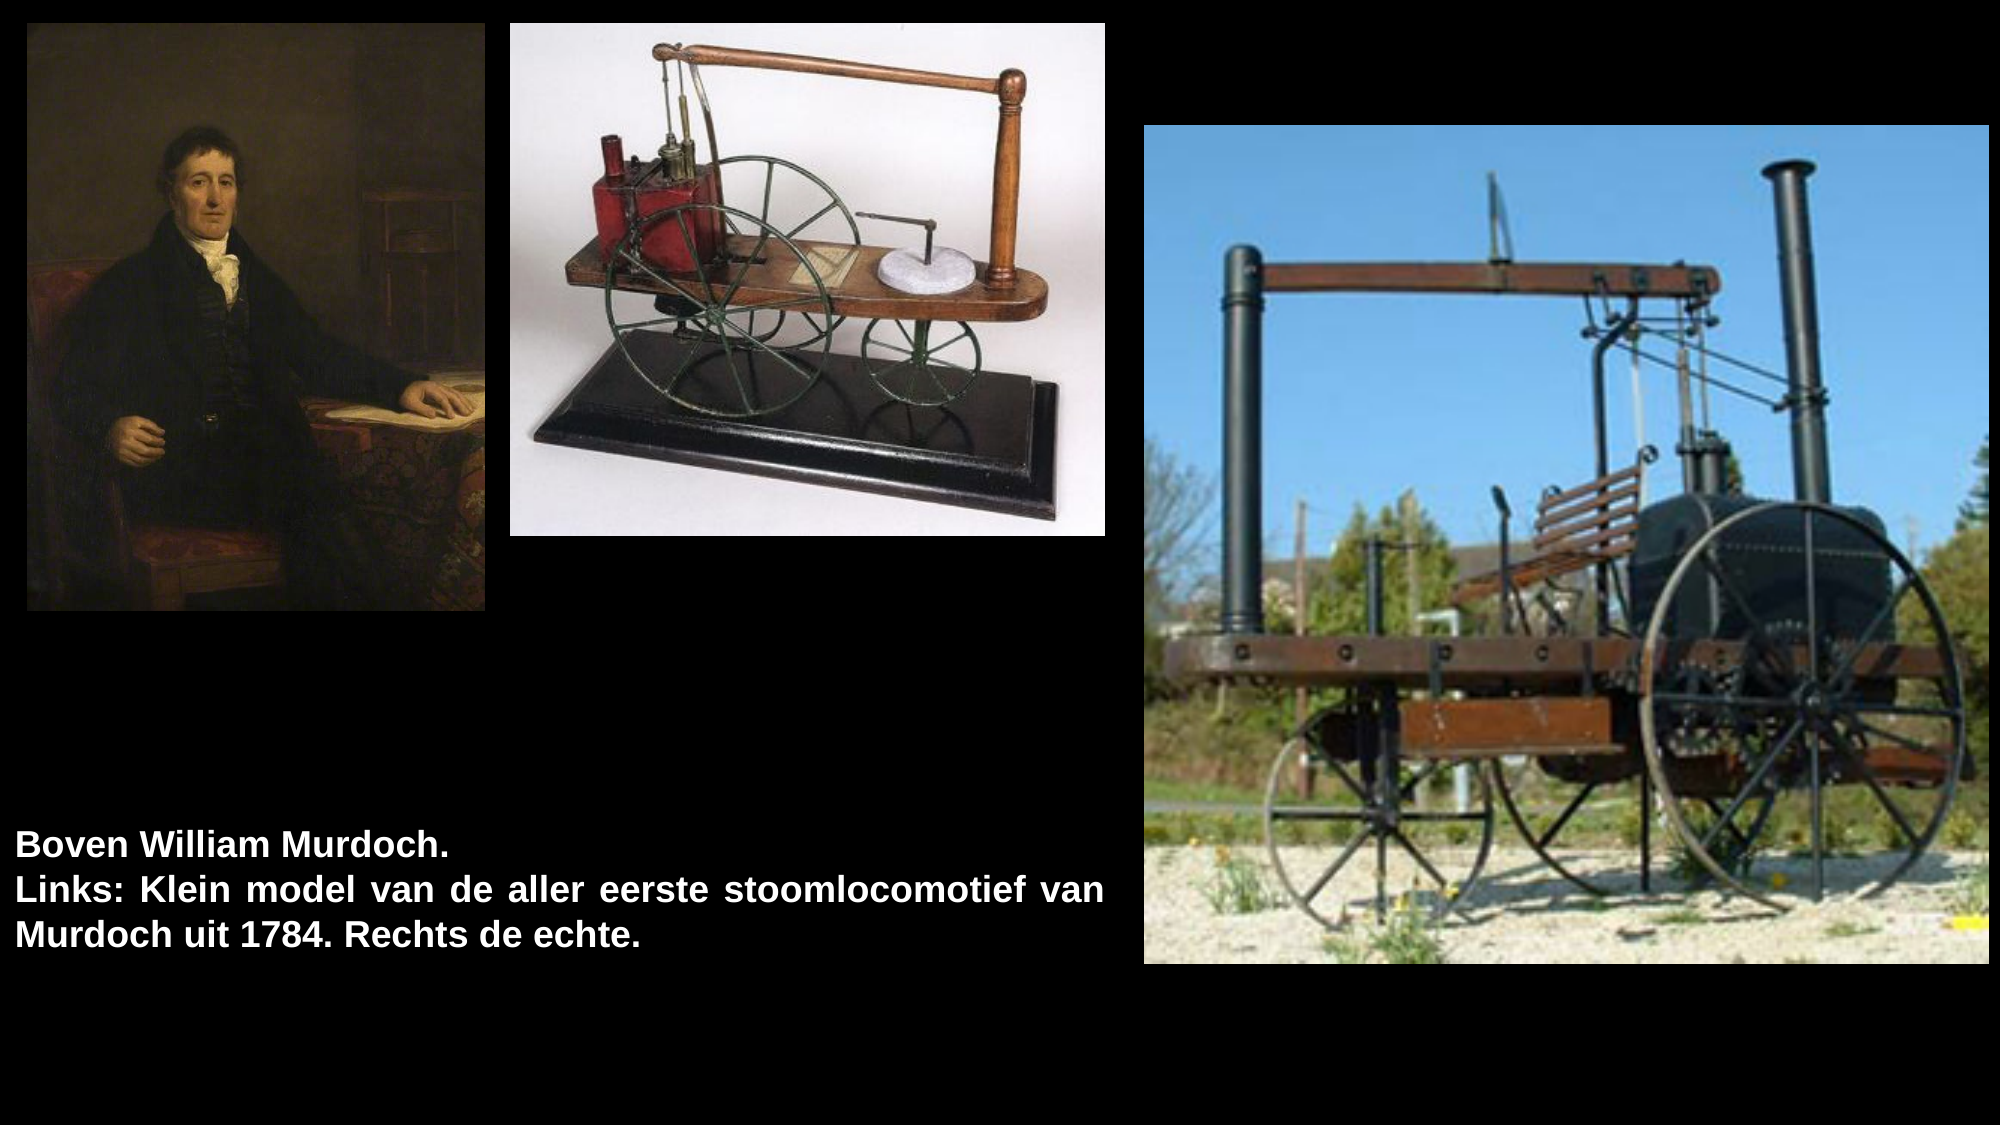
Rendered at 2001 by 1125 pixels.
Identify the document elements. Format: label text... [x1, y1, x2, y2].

picture [510, 23, 1105, 536]
picture [27, 23, 485, 611]
text_box Boven William Murdoch. Links: Klein model van de aller eerste stoomlocomotief van Murdoch uit 1784. Rechts de echte. [0, 812, 1121, 963]
picture [1143, 125, 1990, 964]
